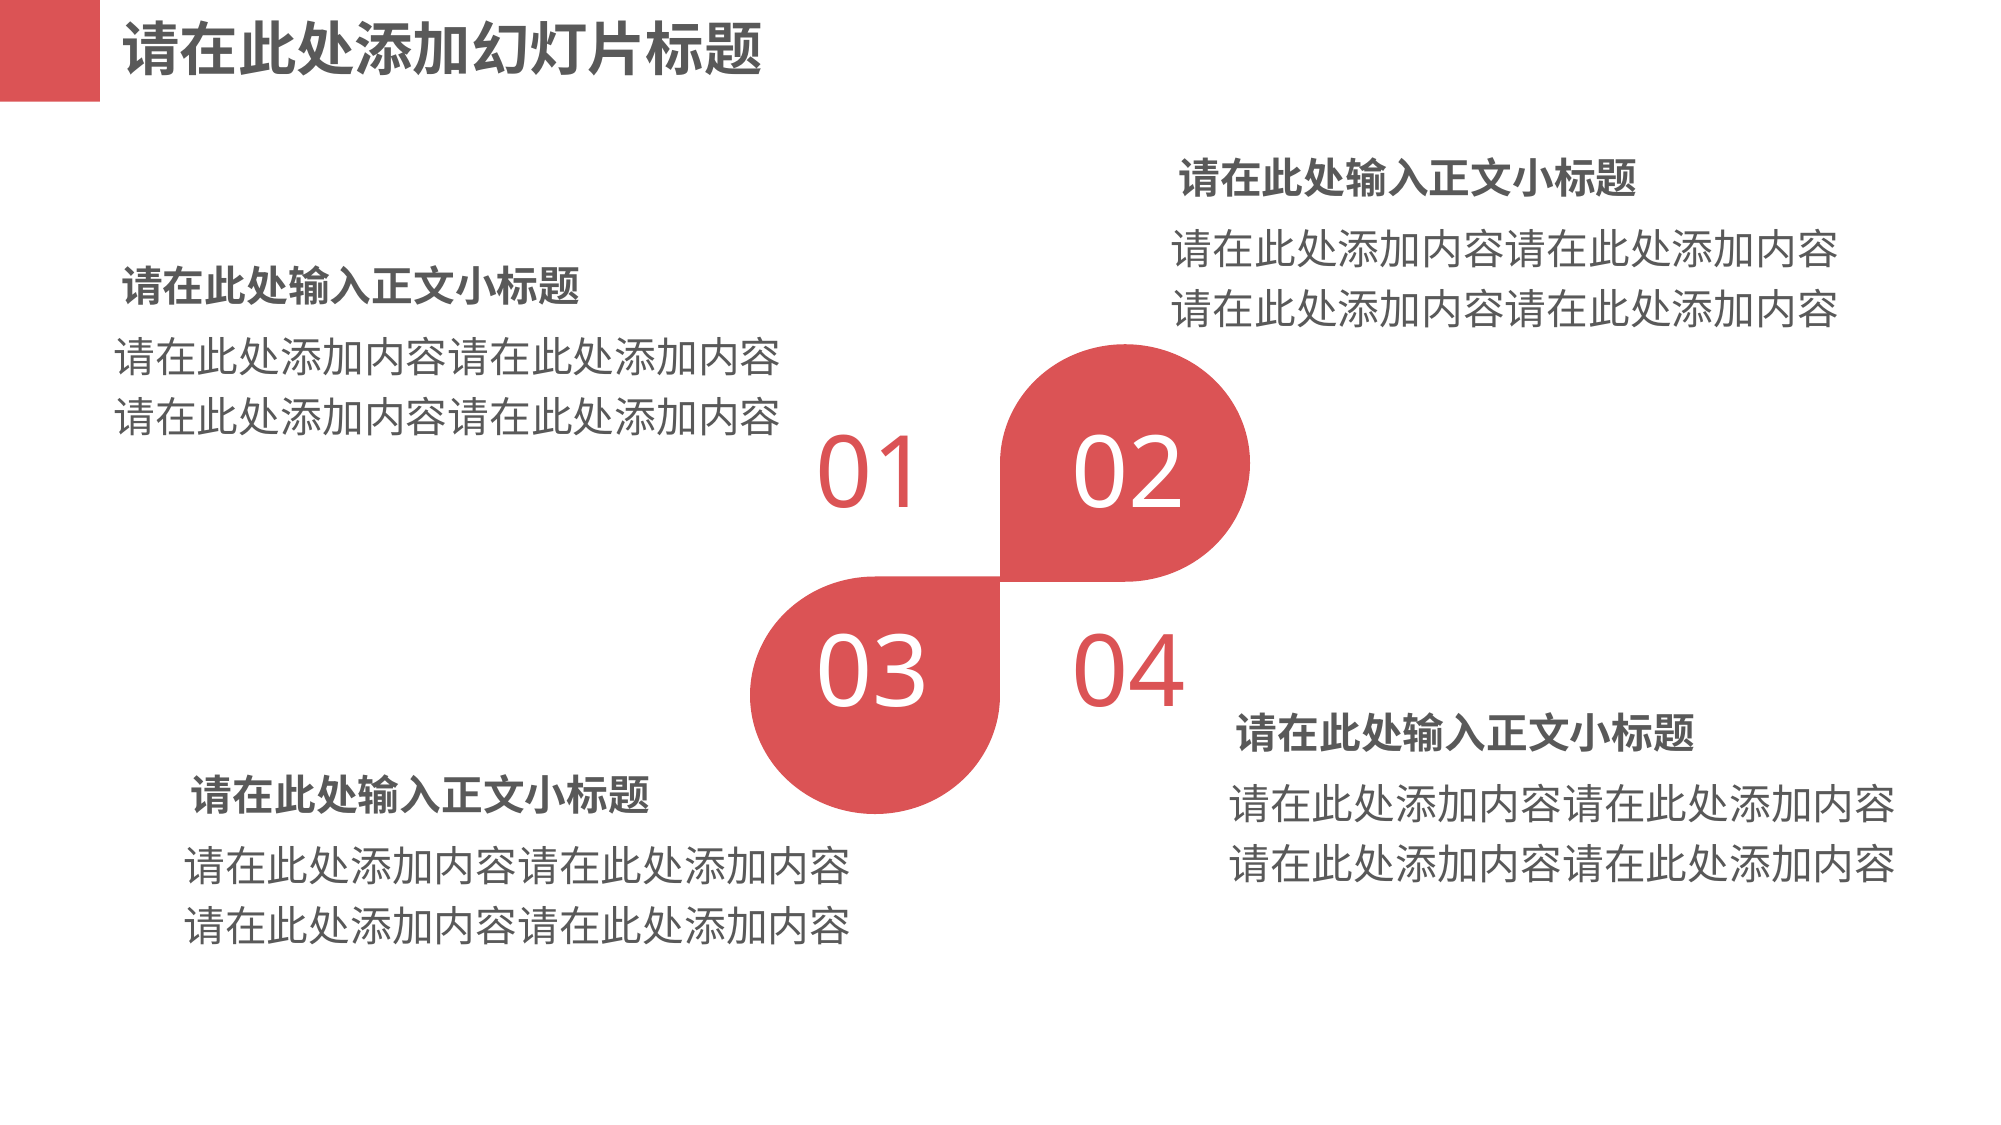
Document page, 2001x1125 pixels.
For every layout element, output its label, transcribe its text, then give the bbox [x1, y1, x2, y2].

text_box 02 [1056, 400, 1256, 535]
text_box 请在此处输入正文小标题 [176, 751, 892, 826]
text_box 请在此处添加内容请在此处添加内容请在此处添加内容请在此处添加内容 [1156, 205, 1872, 341]
text_box 01 [801, 400, 1000, 535]
text_box 请在此处添加内容请在此处添加内容请在此处添加内容请在此处添加内容 [168, 822, 884, 958]
text_box 请在此处输入正文小标题 [1163, 134, 1879, 210]
text_box 请在此处添加内容请在此处添加内容请在此处添加内容请在此处添加内容 [1213, 760, 1929, 896]
text_box 请在此处输入正文小标题 [106, 242, 822, 318]
text_box 03 [801, 598, 1000, 734]
text_box 请在此处添加内容请在此处添加内容请在此处添加内容请在此处添加内容 [98, 313, 814, 449]
text_box [0, 0, 101, 103]
text_box [748, 575, 1002, 814]
text_box 请在此处添加幻灯片标题 [106, 5, 843, 90]
text_box 04 [1056, 598, 1256, 734]
text_box [999, 343, 1233, 583]
text_box 请在此处输入正文小标题 [1221, 689, 1937, 764]
